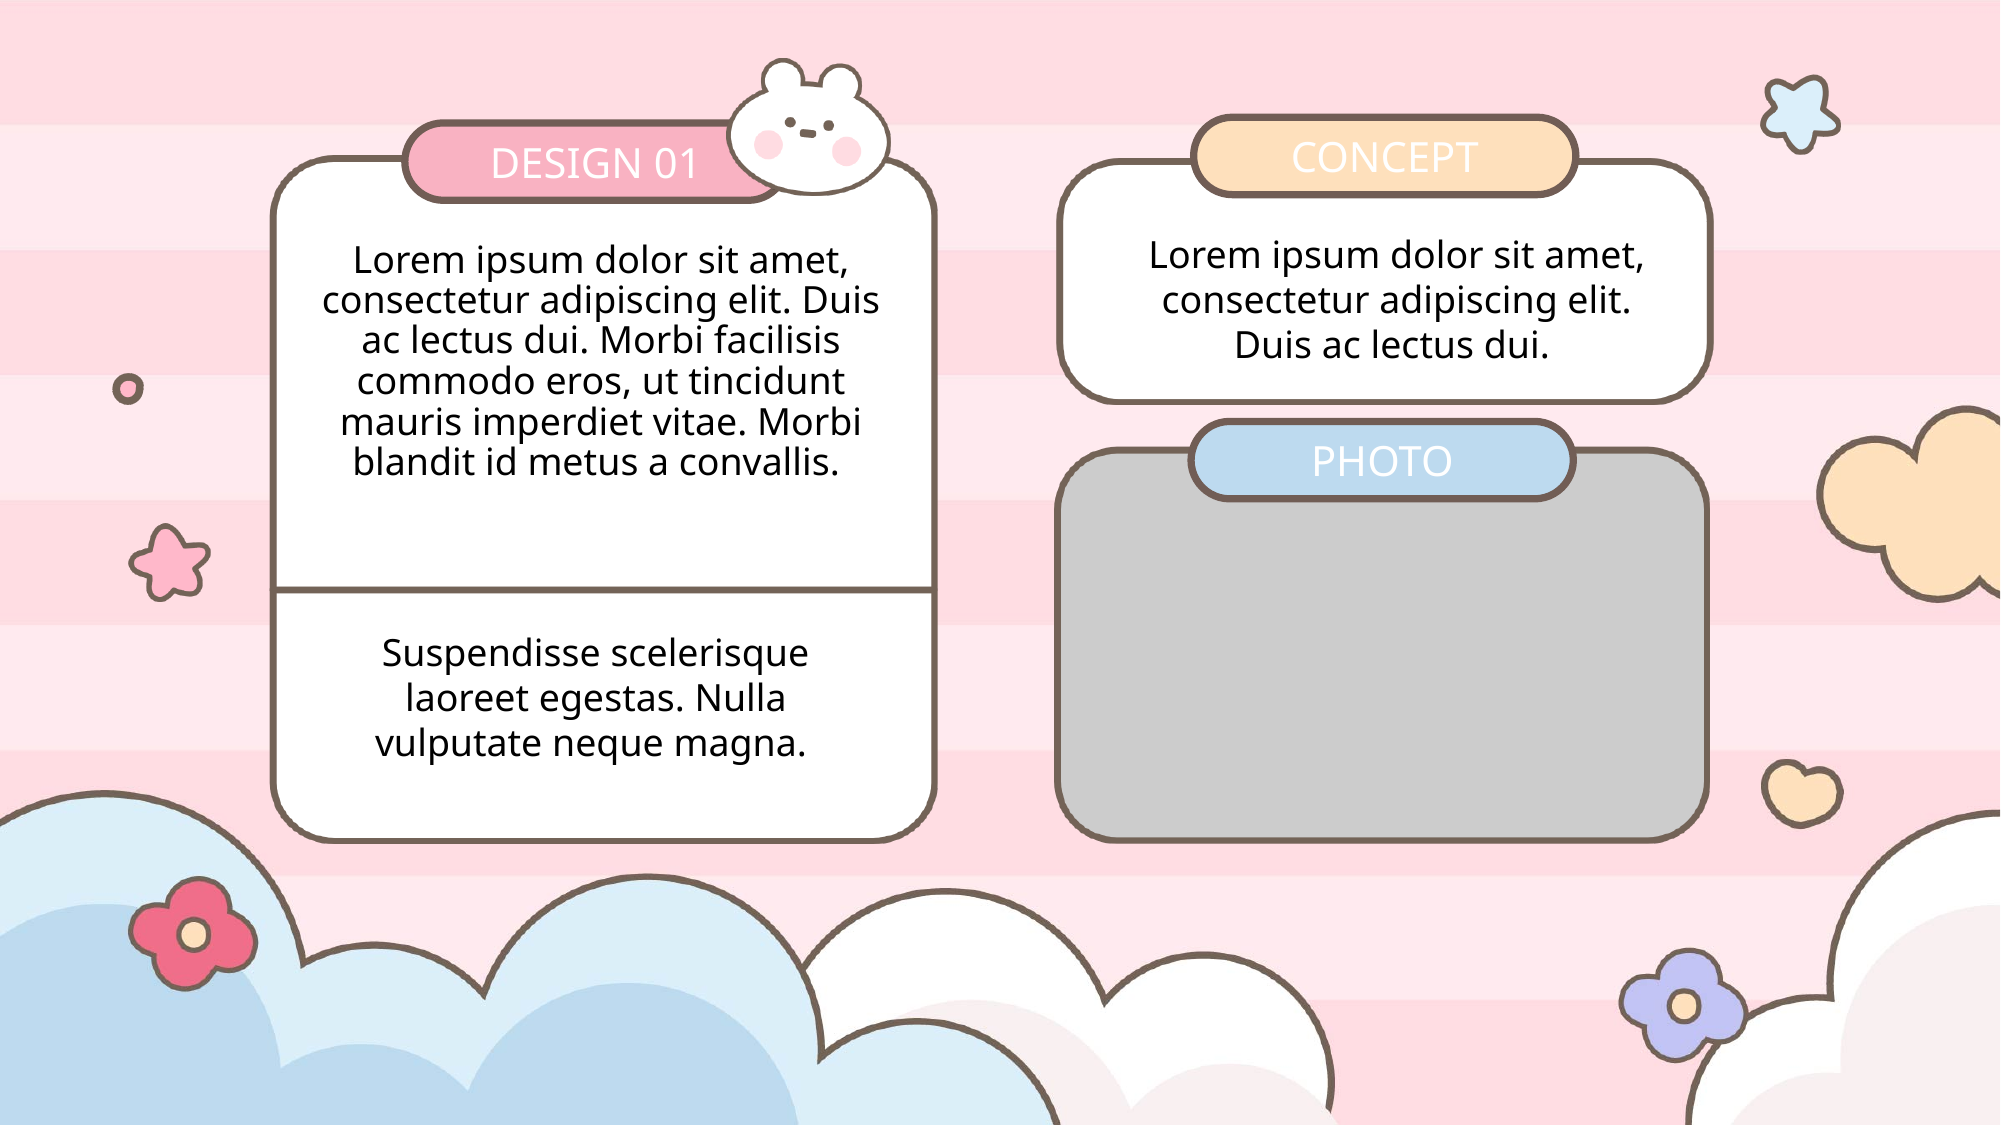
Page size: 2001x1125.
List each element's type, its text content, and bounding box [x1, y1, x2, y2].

text_box CONCEPT [1192, 116, 1577, 158]
picture [0, 0, 2001, 1125]
text_box DESIGN 01 [404, 121, 726, 155]
text_box PHOTO [1192, 420, 1572, 446]
